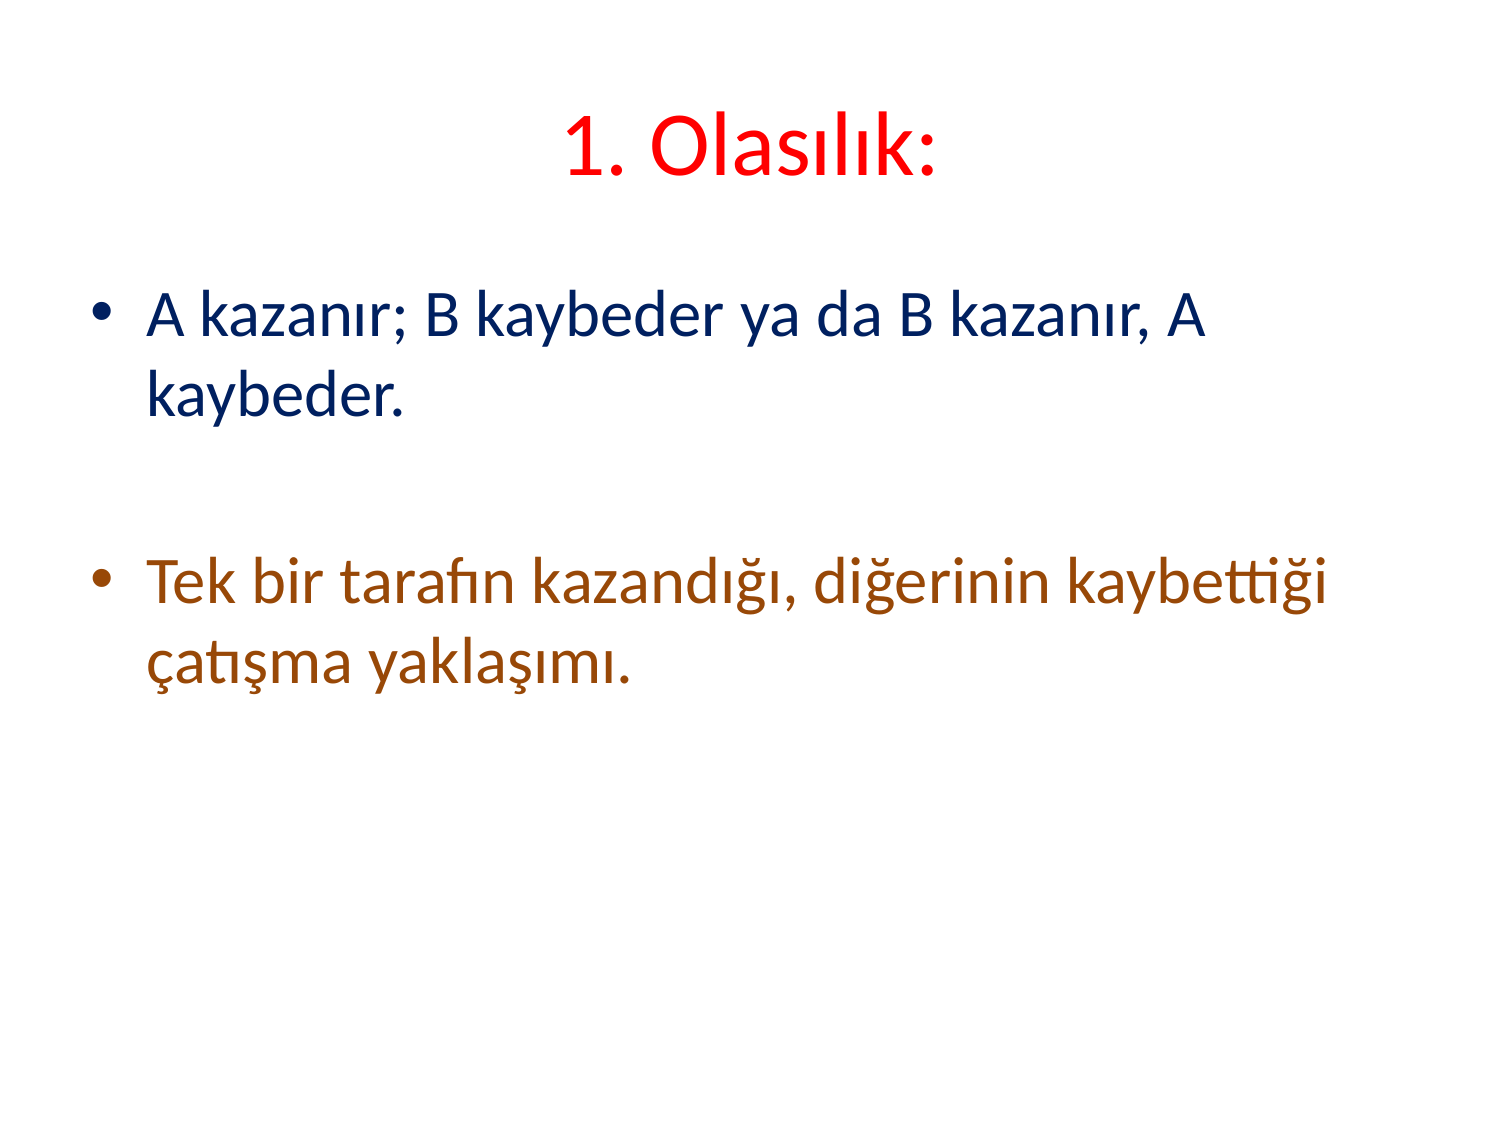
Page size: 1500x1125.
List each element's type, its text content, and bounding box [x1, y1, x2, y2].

title 1. Olasılık: [75, 45, 1425, 233]
list A kazanır; B kaybeder ya da B kazanır, A kaybeder. Tek bir tarafın kazandığı, diğerinin kaybettiği çatışma yaklaşımı. [75, 262, 1425, 1005]
